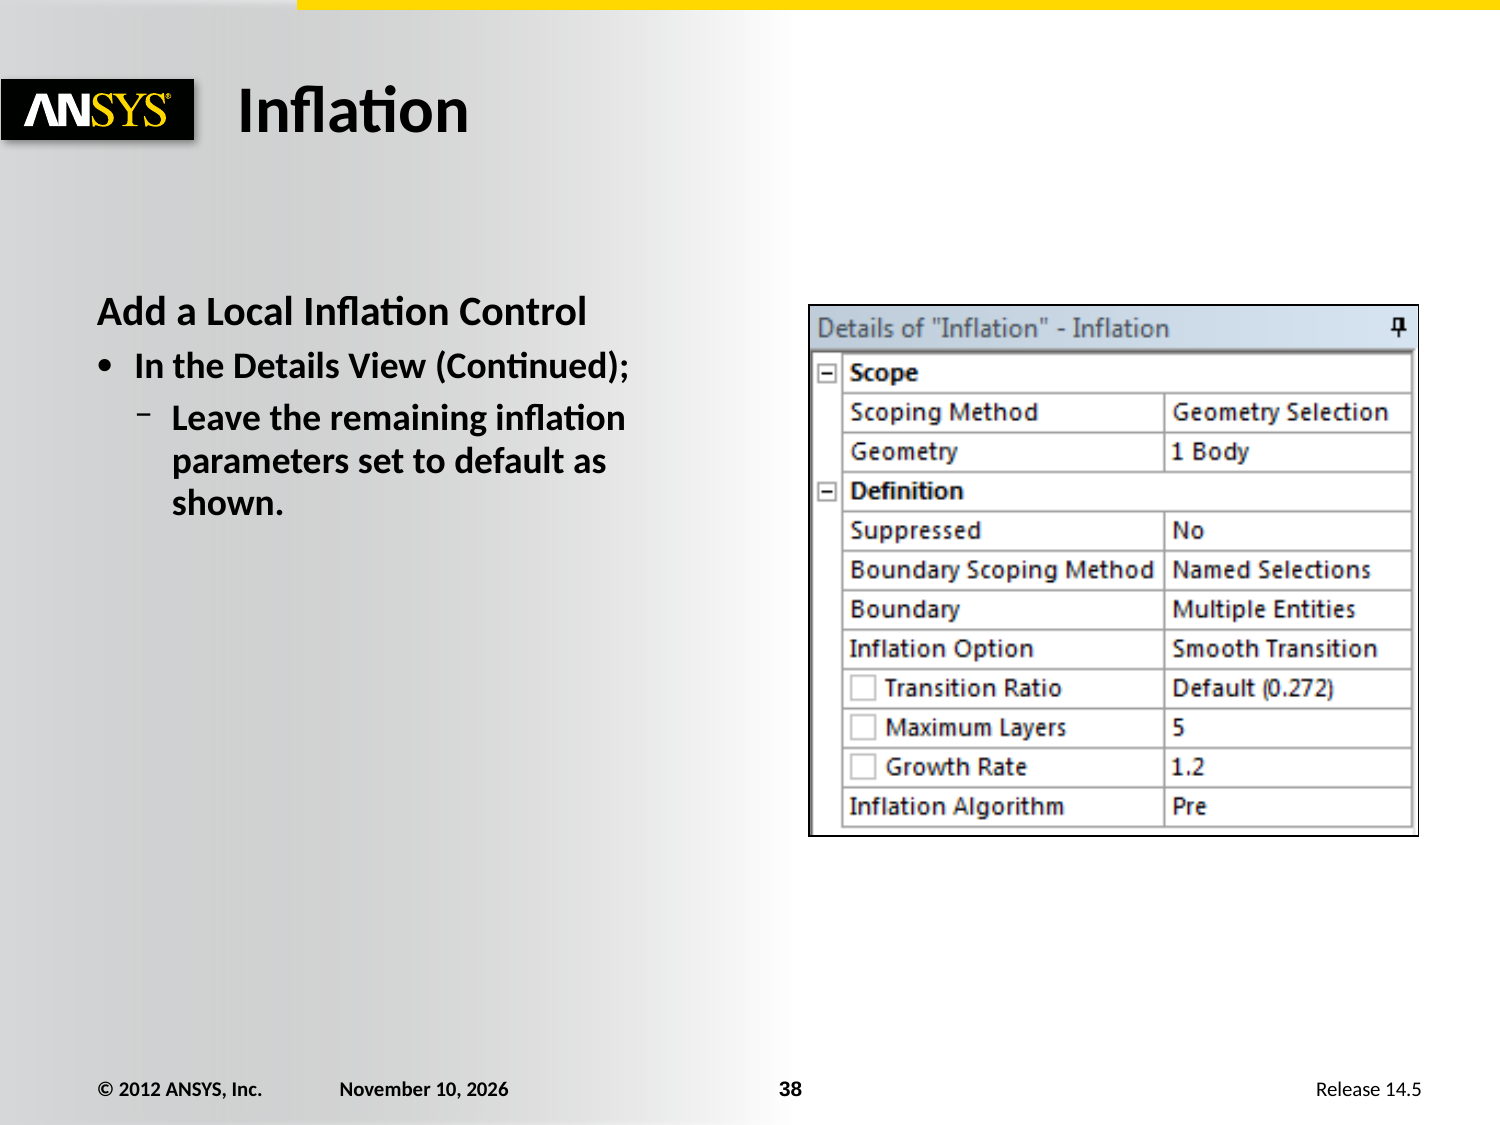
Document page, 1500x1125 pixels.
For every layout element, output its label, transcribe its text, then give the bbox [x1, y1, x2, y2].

title Inflation [237, 74, 1407, 176]
list Add a Local Inflation Control In the Details View (Continued); Leave the remaining inflation parameters set to default as shown. [96, 286, 723, 1038]
picture [809, 305, 1418, 836]
